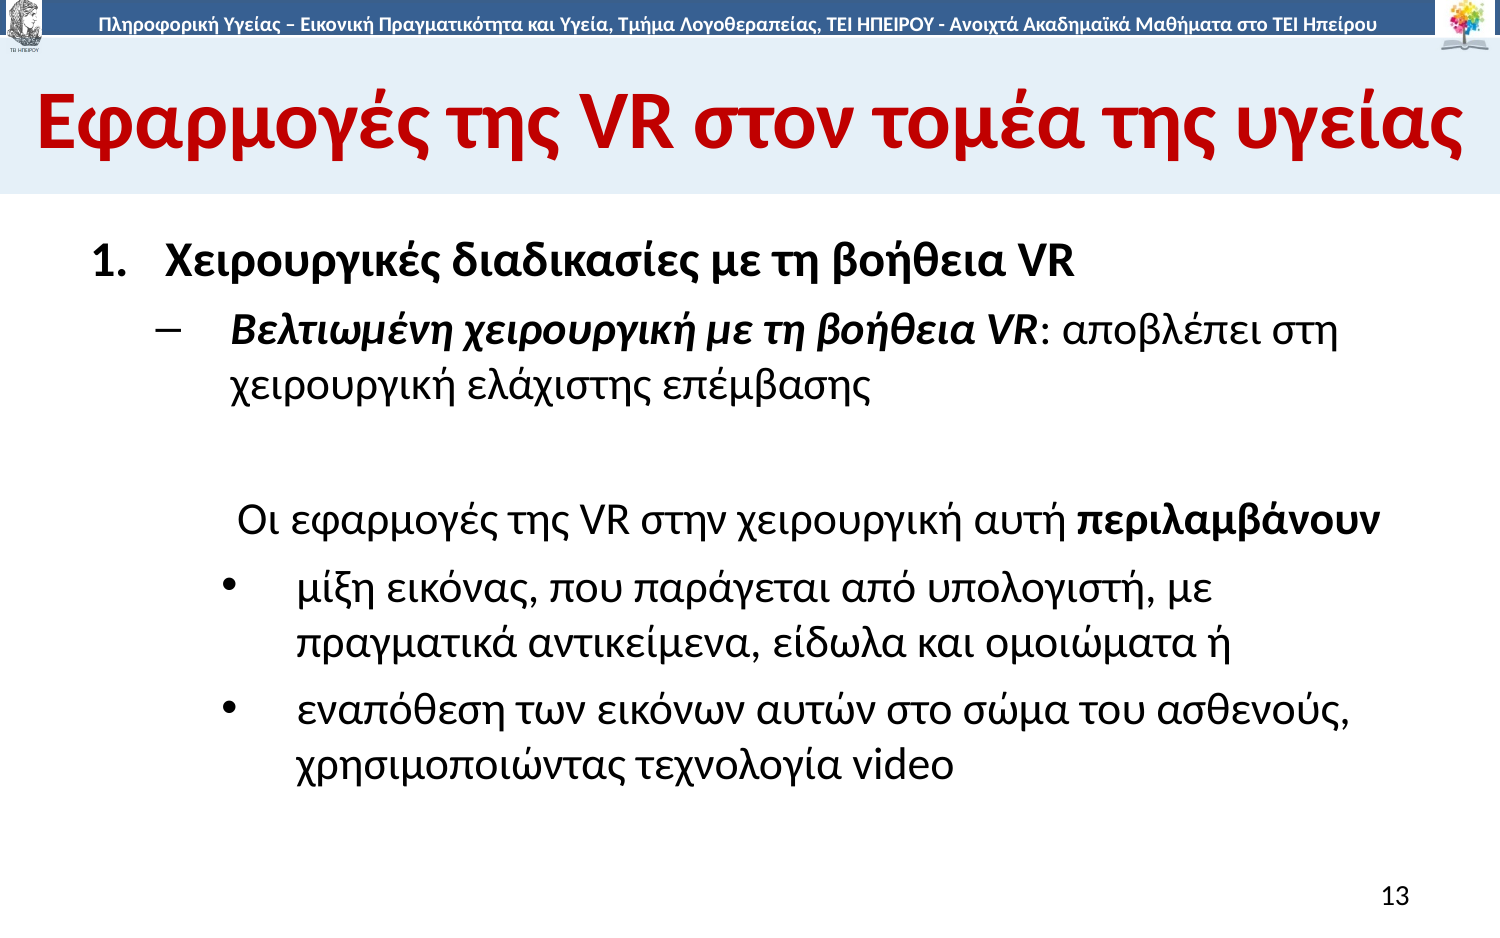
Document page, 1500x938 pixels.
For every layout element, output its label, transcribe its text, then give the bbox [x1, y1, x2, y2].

picture [1435, 0, 1495, 37]
picture [6, 0, 42, 37]
slide_number 13 [1074, 868, 1425, 919]
list Χειρουργικές διαδικασίες με τη βοήθεια VR Βελτιωμένη χειρουργική με τη βοήθεια VR: αποβλέπει στη χειρουργική ελάχιστης επέμβασης Οι εφαρμογές της VR στην χειρουργική αυτή περιλαμβάνουν μίξη εικόνας, που παράγεται από υπολογιστή, με πραγματικά αντικείμενα, είδωλα και ομοιώματα ή εναπόθεση των εικόνων αυτών στο σώμα του ασθενούς, χρησιμοποιώντας τεχνολογία video [75, 218, 1425, 838]
title Εφαρμογές της VR στον τομέα της υγείας [0, 37, 1500, 194]
